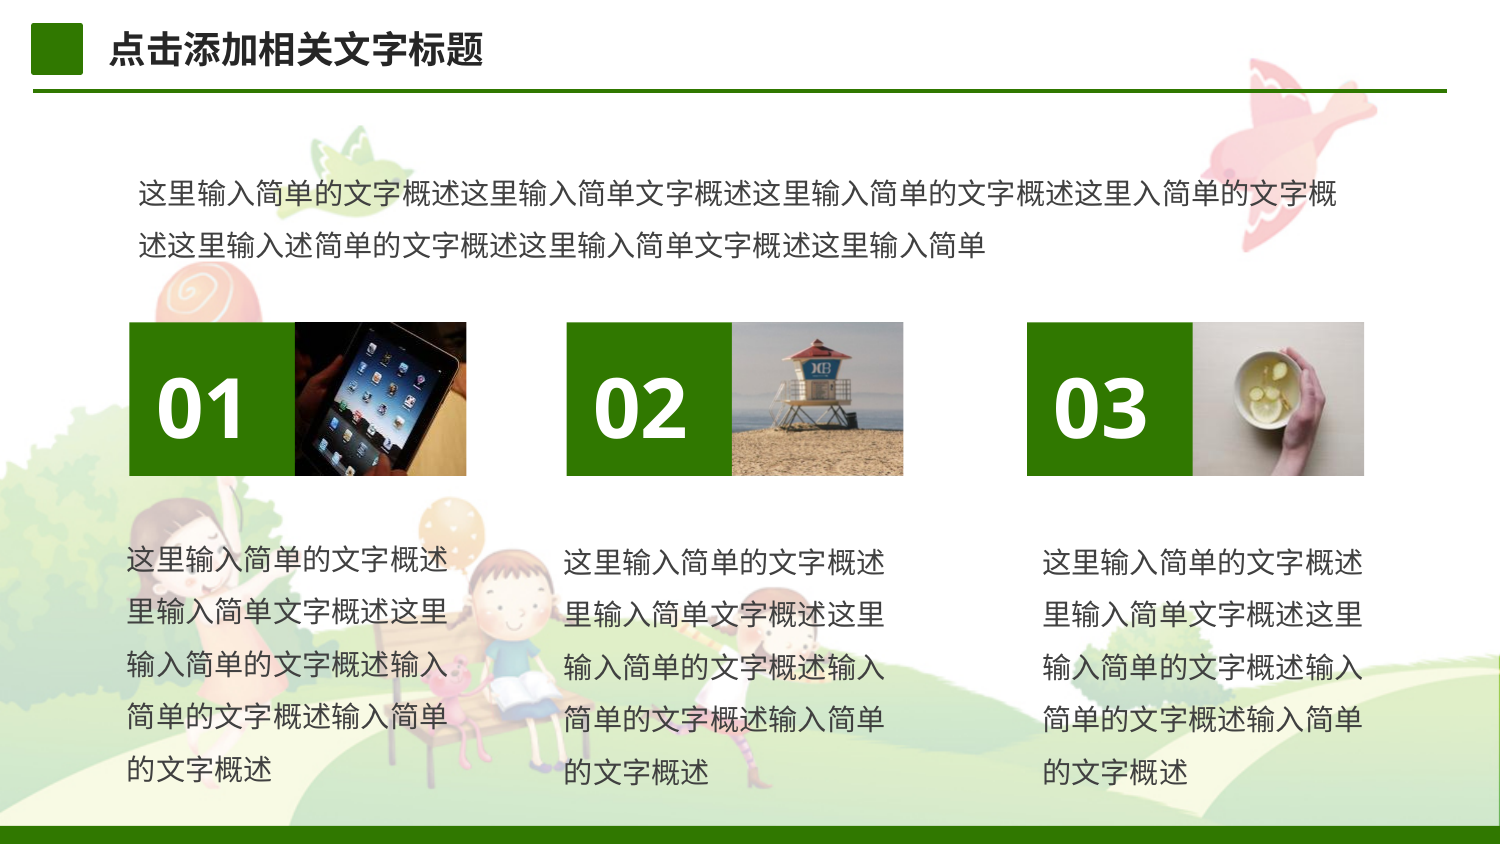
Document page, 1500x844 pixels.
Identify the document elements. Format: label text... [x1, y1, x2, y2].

text_box [1190, 320, 1366, 478]
text_box 01 [141, 348, 289, 463]
text_box [293, 320, 468, 478]
text_box 这里输入简单的文字概述里输入简单文字概述这里 输入简单的文字概述输入简单的文字概述输入简单的文字概述 [549, 519, 916, 797]
text_box 点击添加相关文字标题 [94, 18, 499, 79]
text_box 02 [578, 348, 726, 463]
text_box [127, 320, 293, 478]
text_box [31, 23, 83, 75]
text_box [564, 320, 730, 478]
text_box 这里输入简单的文字概述里输入简单文字概述这里 输入简单的文字概述输入简单的文字概述输入简单的文字概述 [1027, 519, 1394, 797]
text_box 03 [1039, 348, 1187, 463]
text_box 这里输入简单的文字概述这里输入简单文字概述这里输入简单的文字概述这里入简单的文字概述这里输入述简单的文字概述这里输入简单文字概述这里输入简单 [123, 150, 1365, 270]
text_box [0, 824, 1500, 844]
text_box [730, 320, 906, 478]
picture [0, 0, 1500, 824]
text_box 这里输入简单的文字概述里输入简单文字概述这里 输入简单的文字概述输入简单的文字概述输入简单的文字概述 [112, 516, 479, 794]
text_box [1025, 320, 1190, 478]
